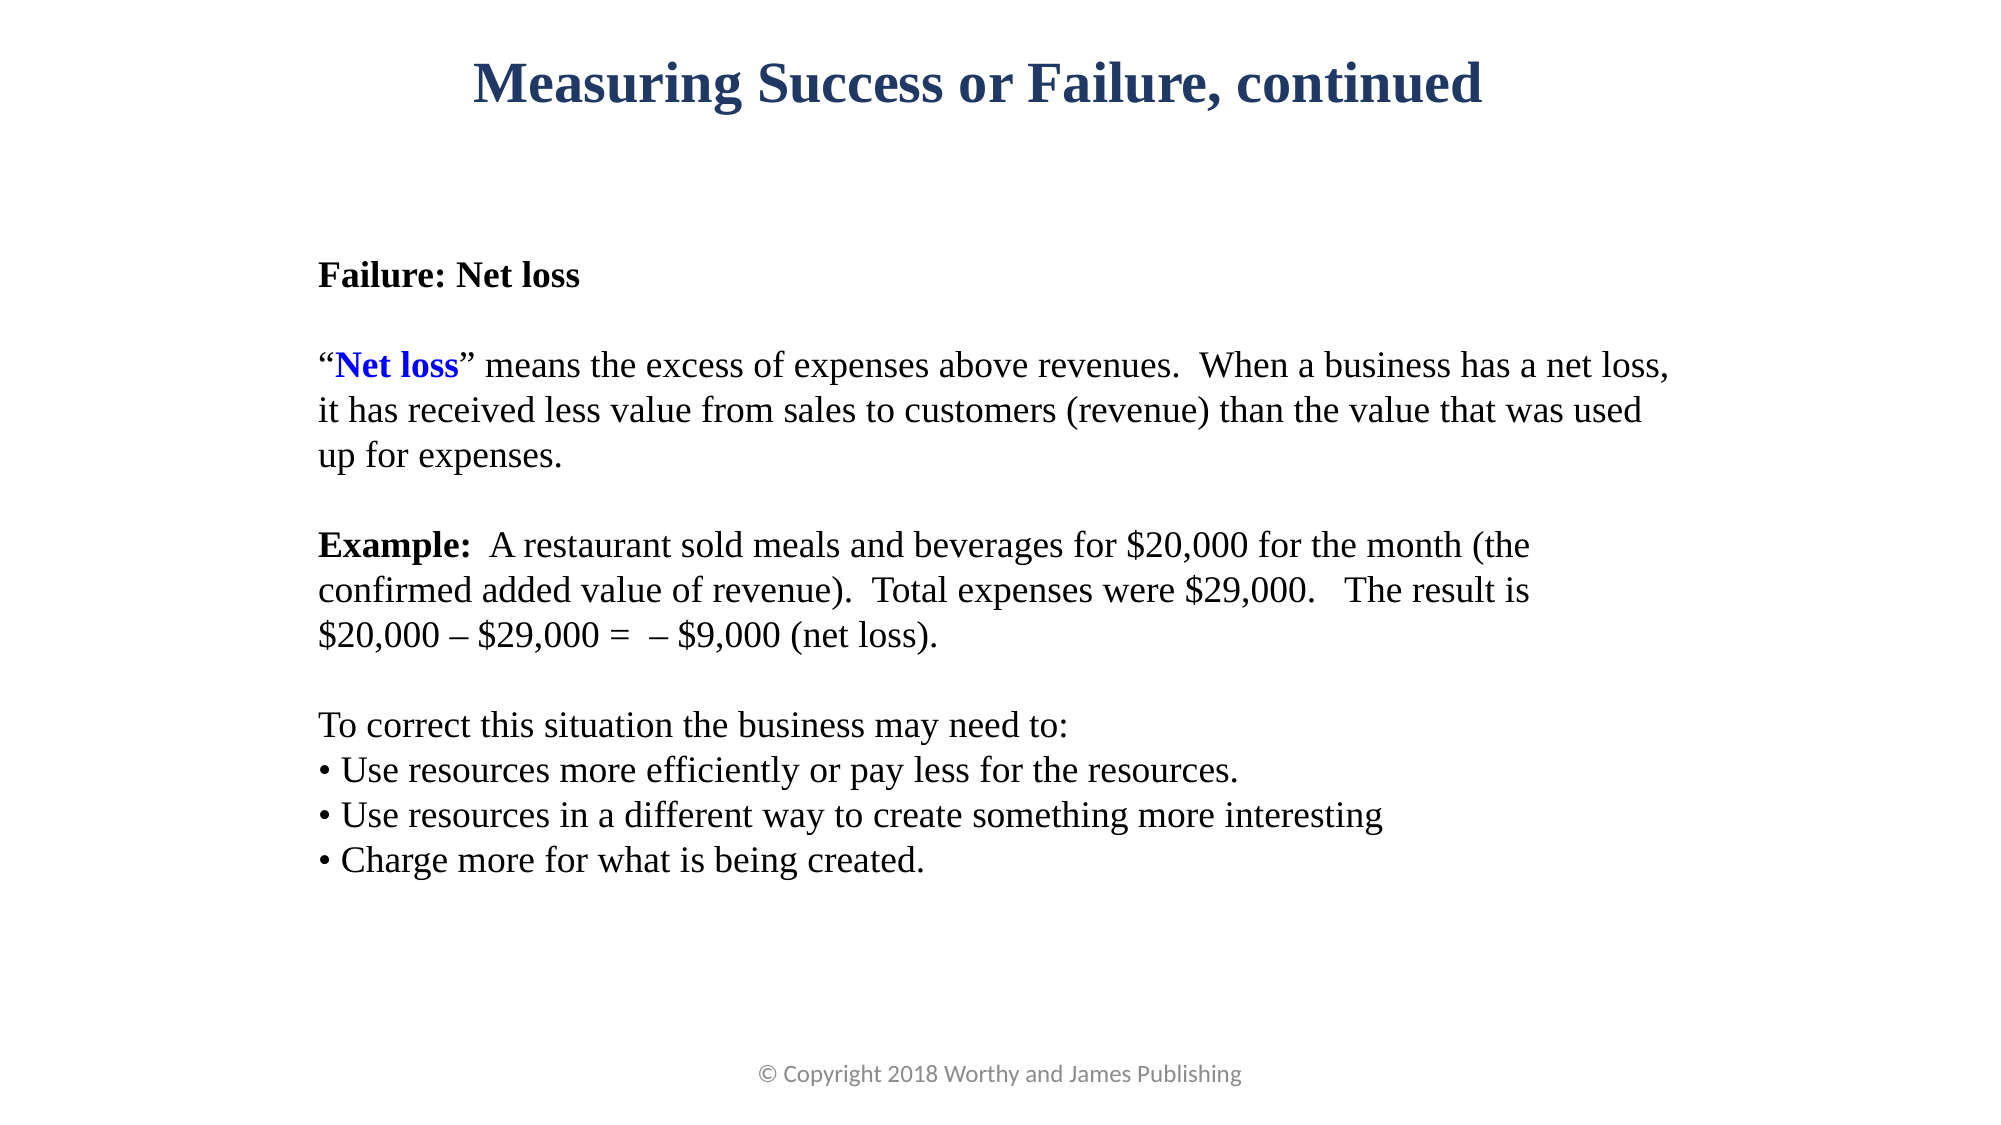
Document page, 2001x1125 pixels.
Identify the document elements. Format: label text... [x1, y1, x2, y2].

footer © Copyright 2018 Worthy and James Publishing [662, 1042, 1338, 1103]
text_box Measuring Success or Failure, continued [346, 37, 1611, 167]
text_box Failure: Net loss “Net loss” means the excess of expenses above revenues. When a business has a net loss, it has received less value from sales to customers (revenue) than the value that was used up for expenses. Example: A restaurant sold meals and beverages for $20,000 for the month (the confirmed added value of revenue). Total expenses were $29,000. The result is $20,000 – $29,000 = – $9,000 (net loss). To correct this situation the business may need to: • Use resources more efficiently or pay less for the resources. • Use resources in a different way to create something more interesting • Charge more for what is being created. [303, 243, 1697, 888]
